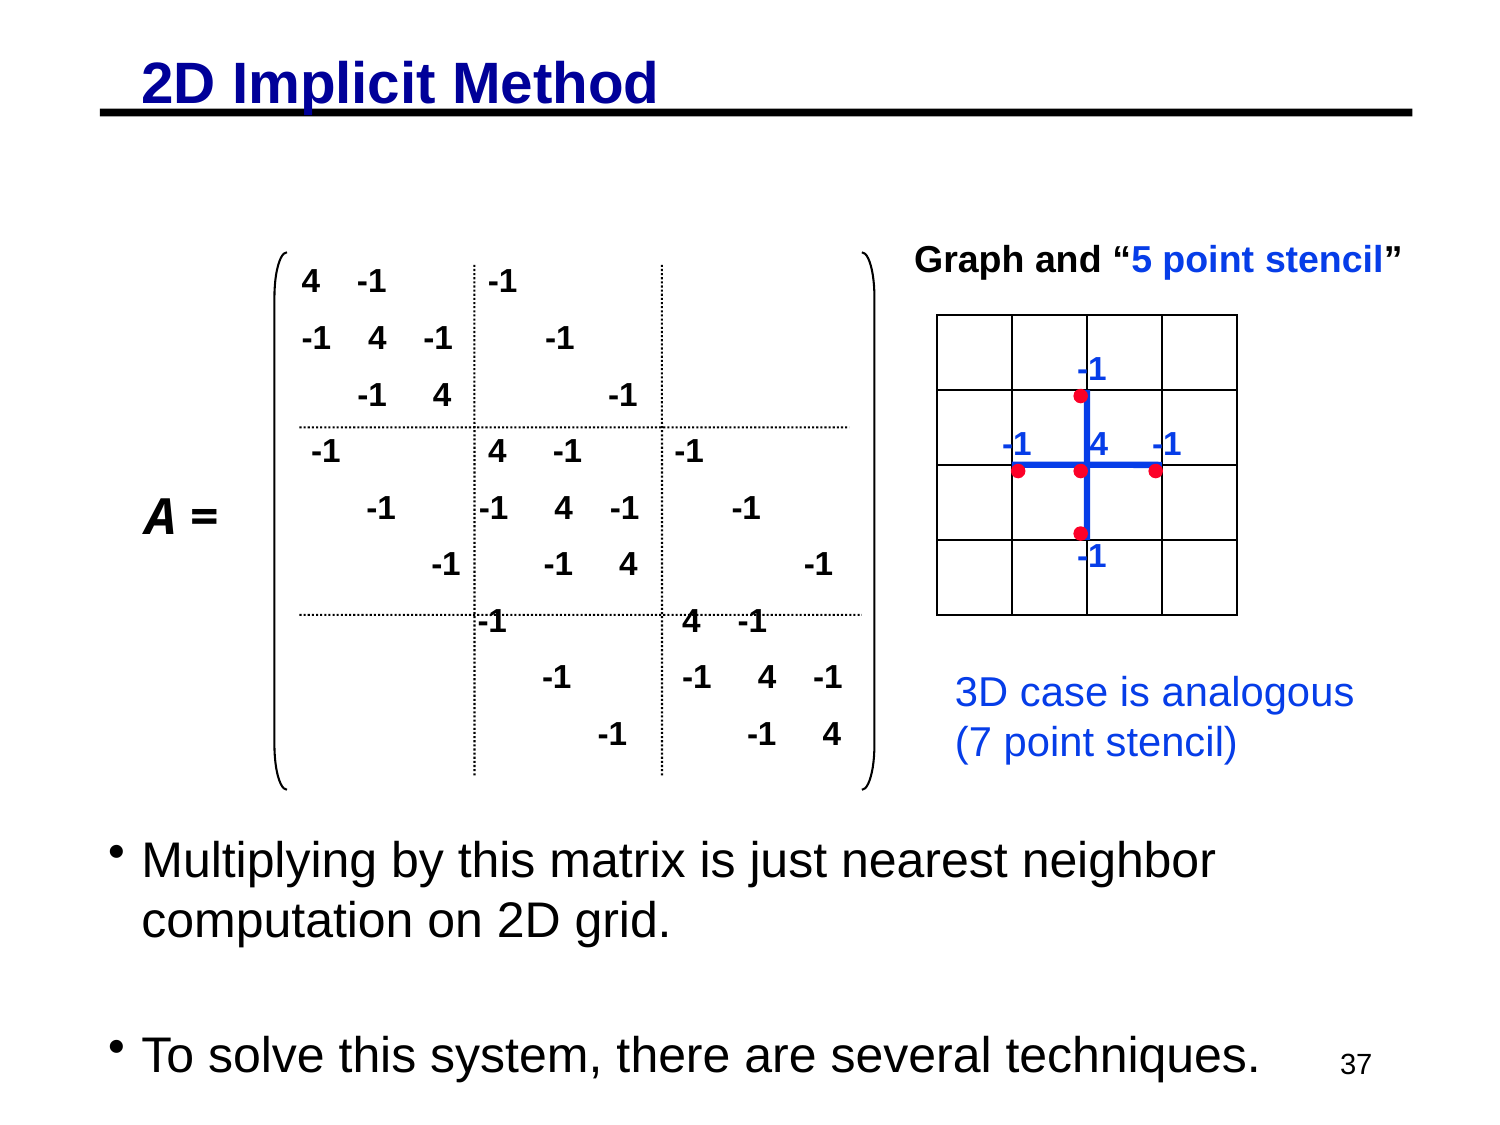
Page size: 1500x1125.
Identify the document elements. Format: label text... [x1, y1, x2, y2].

text_box [936, 389, 1012, 465]
text_box [1011, 464, 1025, 478]
list Multiplying by this matrix is just nearest neighbor computation on 2D grid. To solve this system, there are several techniques. [97, 148, 1411, 1115]
text_box [936, 465, 1011, 539]
text_box A = [130, 477, 287, 552]
text_box [1087, 390, 1161, 464]
text_box [1161, 389, 1237, 465]
text_box [1087, 465, 1162, 540]
text_box [1161, 539, 1237, 615]
text_box Graph and “5 point stencil” [899, 227, 1418, 288]
text_box [1074, 464, 1087, 478]
text_box -1 [1062, 339, 1122, 395]
text_box 4 -1 -1 -1 4 -1 -1 -1 4 -1 -1 4 -1 -1 -1 -1 4 -1 -1 -1 -1 4 -1 -1 4 -1 -1 -1 4 -1 -1 -1 4 [864, 252, 900, 760]
text_box -1 [1062, 527, 1122, 582]
text_box [1087, 540, 1161, 615]
text_box [861, 252, 875, 790]
text_box [1087, 314, 1162, 390]
text_box [1011, 314, 1087, 390]
text_box [936, 539, 1012, 615]
text_box [1162, 465, 1237, 539]
text_box [274, 552, 287, 790]
text_box [1162, 314, 1237, 389]
text_box [936, 314, 1011, 389]
text_box [1149, 464, 1162, 478]
text_box [1011, 465, 1086, 540]
text_box 3D case is analogous (7 point stencil) [940, 656, 1407, 772]
text_box 4 -1 -1 -1 4 -1 -1 -1 4 -1 -1 4 -1 -1 -1 -1 4 -1 -1 -1 -1 4 -1 -1 4 -1 -1 -1 4 -1 -1 -1 4 [286, 252, 861, 760]
text_box [1074, 527, 1087, 540]
text_box 4 [1074, 414, 1123, 470]
text_box [274, 252, 286, 477]
text_box -1 [1137, 414, 1197, 470]
text_box -1 [987, 414, 1047, 470]
title 2D Implicit Method [130, 50, 812, 120]
text_box [1074, 389, 1087, 403]
text_box [1012, 390, 1086, 464]
text_box [1012, 540, 1087, 615]
